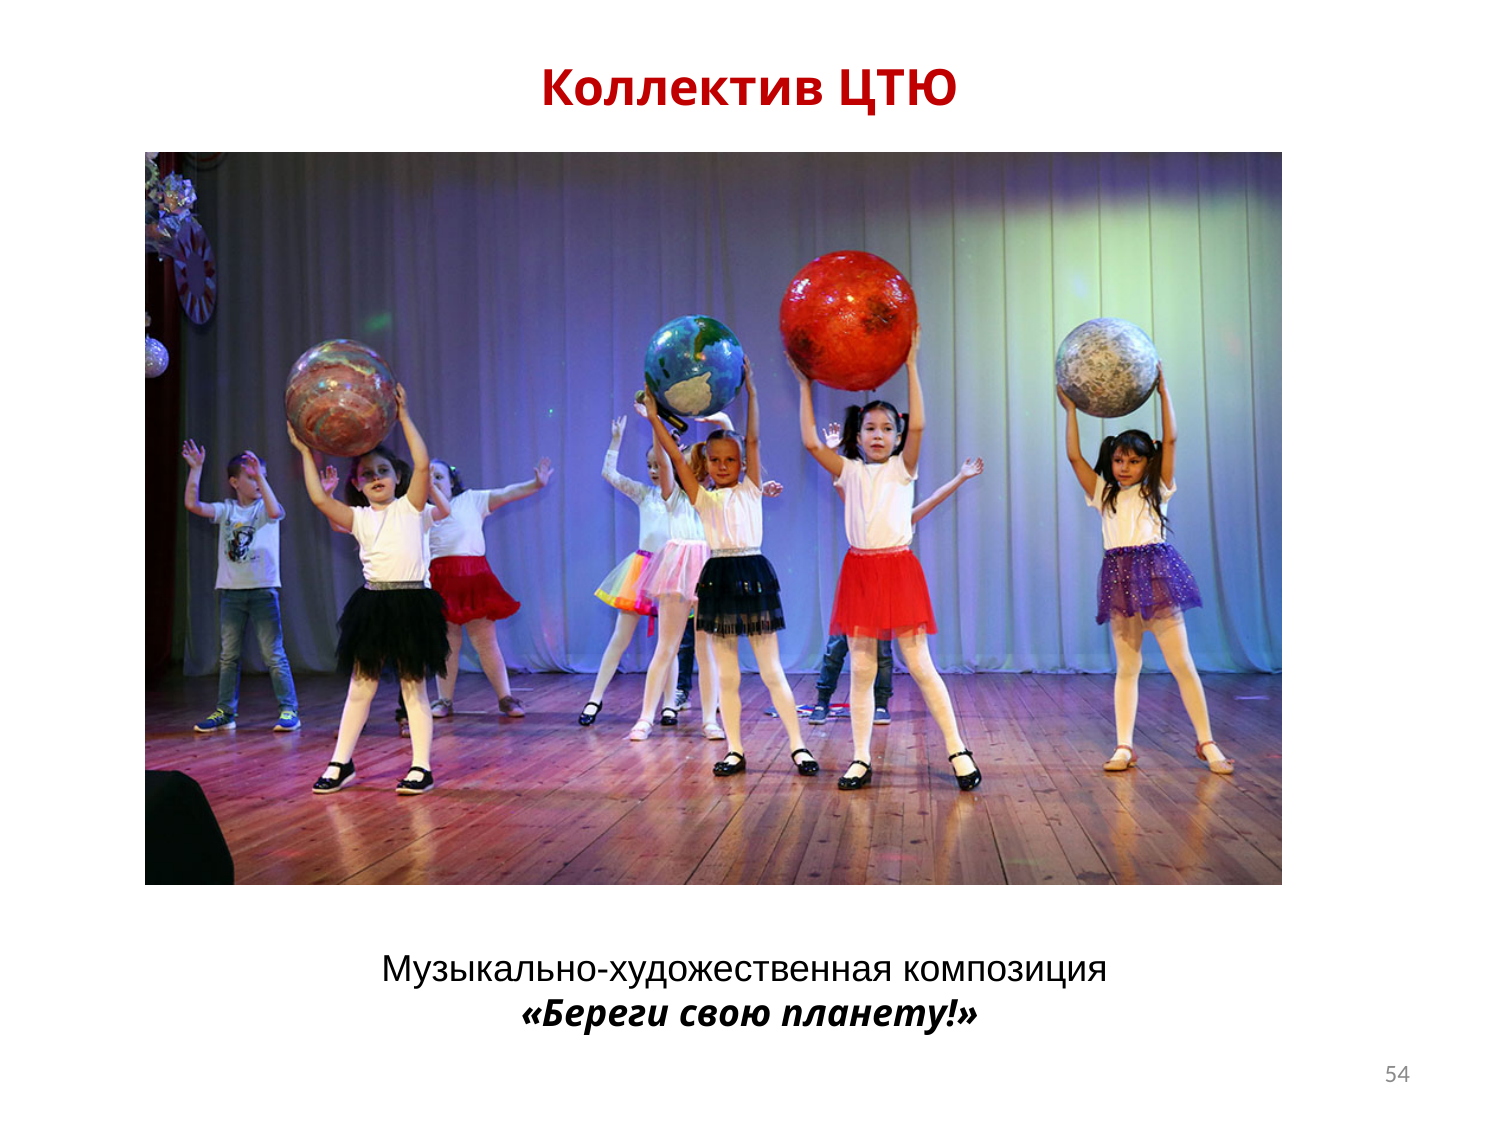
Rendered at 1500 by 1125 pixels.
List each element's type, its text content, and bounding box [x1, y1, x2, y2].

picture [145, 152, 1282, 886]
text_box Музыкально-художественная композиция «Береги свою планету!» [258, 936, 1242, 1042]
title Коллектив ЦТЮ [74, 44, 1426, 126]
slide_number 54 [1074, 1042, 1425, 1103]
